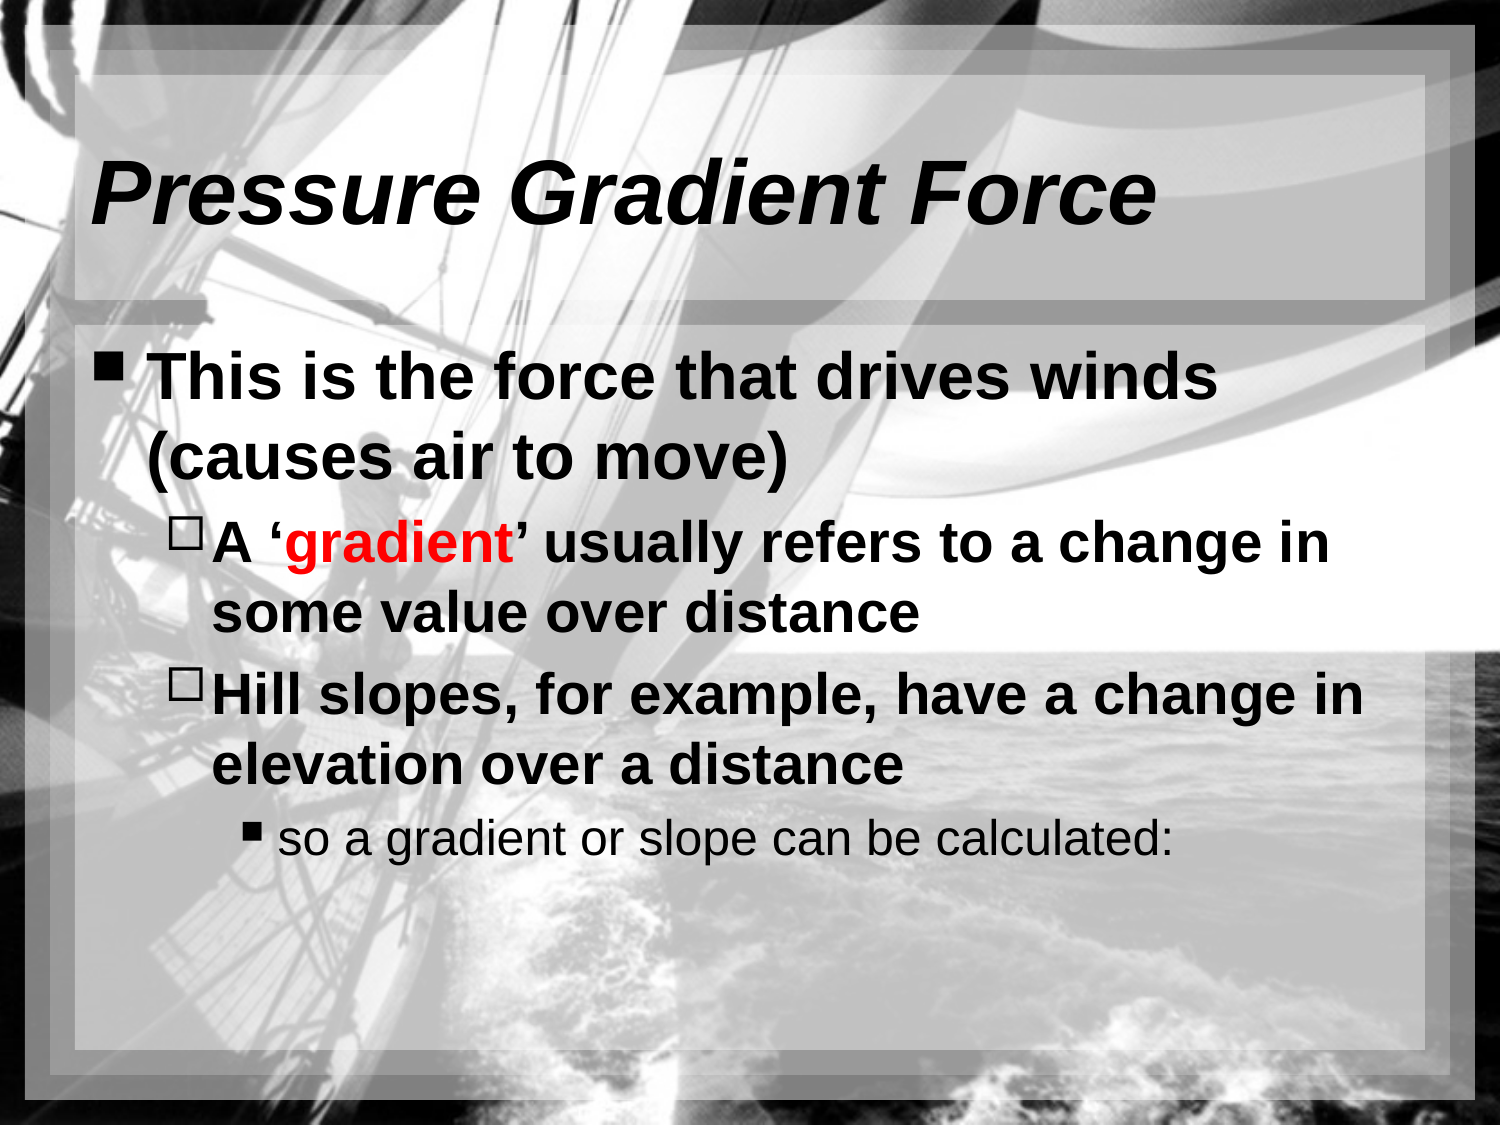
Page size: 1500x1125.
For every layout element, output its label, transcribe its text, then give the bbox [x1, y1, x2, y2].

title Pressure Gradient Force [74, 74, 1426, 301]
list This is the force that drives winds (causes air to move) A ‘gradient’ usually refers to a change in some value over distance Hill slopes, for example, have a change in elevation over a distance so a gradient or slope can be calculated: [74, 324, 1426, 1051]
picture [0, 0, 1500, 1125]
